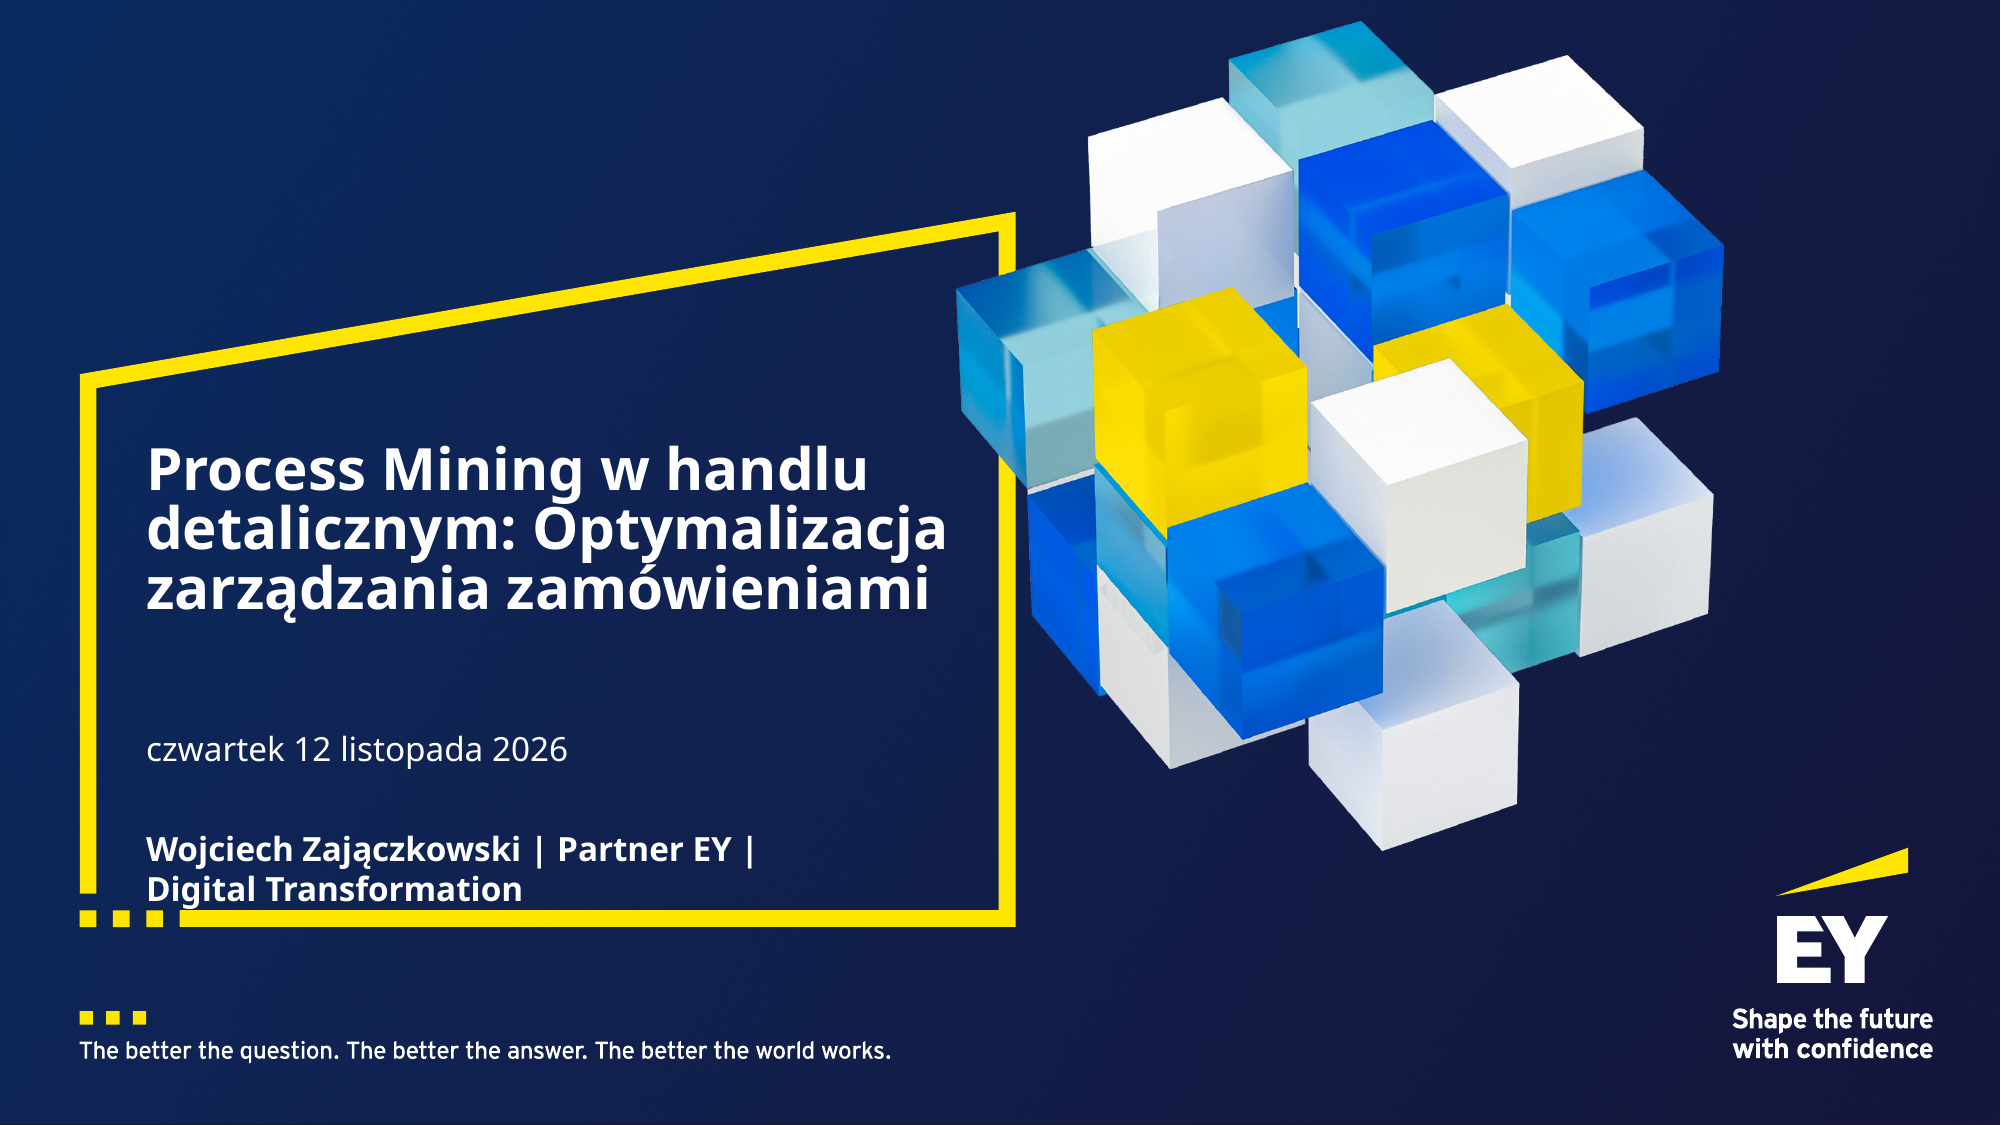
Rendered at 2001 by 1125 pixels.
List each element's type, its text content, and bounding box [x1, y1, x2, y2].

subtitle poniedziałek, 14 kwietnia 2025 [145, 727, 951, 812]
list Wojciech Zajączkowski | Partner EY | Digital Transformation [145, 828, 951, 909]
title Process Mining w handlu detalicznym: Optymalizacja zarządzania zamówieniami [145, 442, 951, 715]
picture [0, 0, 2001, 1124]
